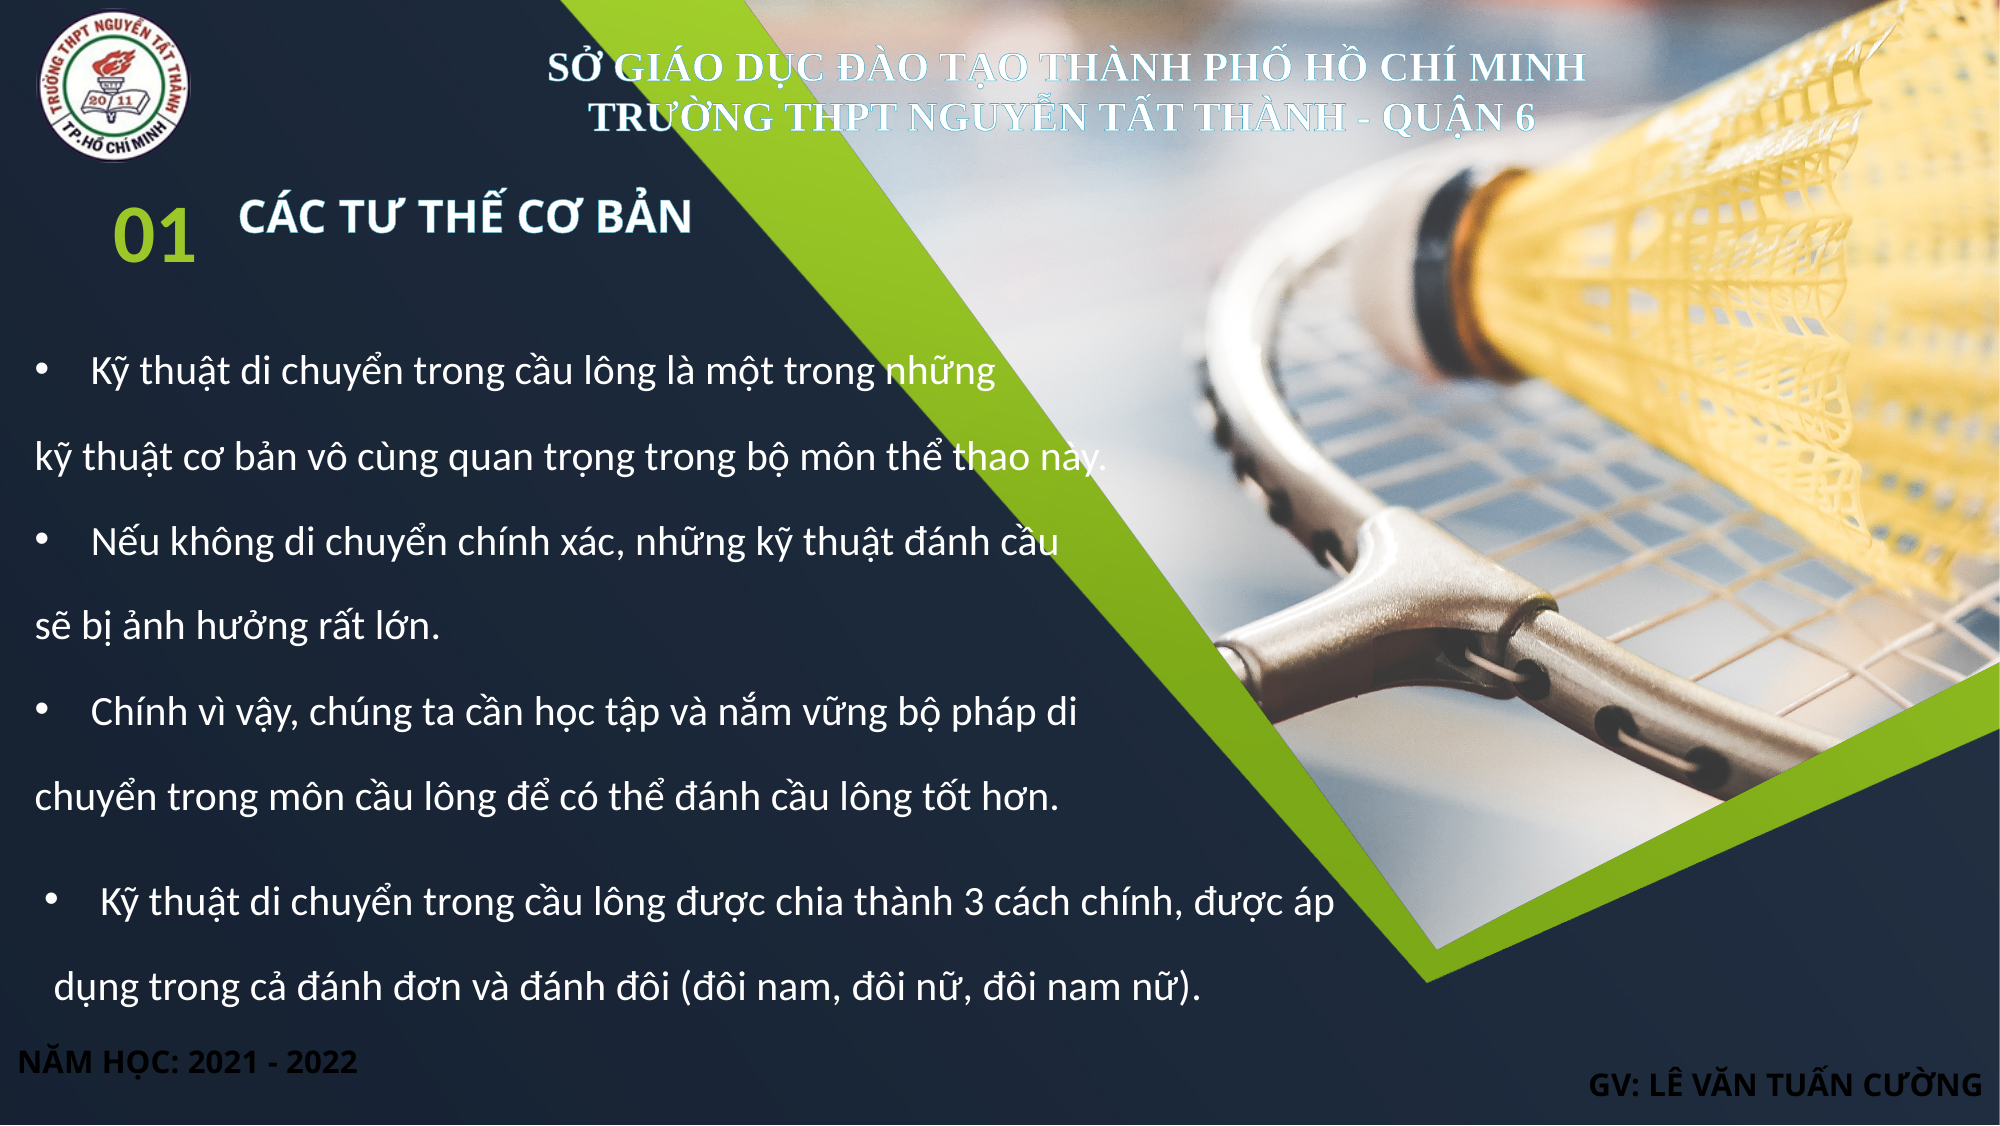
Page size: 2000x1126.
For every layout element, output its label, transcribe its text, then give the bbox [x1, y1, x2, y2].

text_box NĂM HỌC: 2021 - 2022 [2, 1034, 382, 1087]
text_box Kỹ thuật di chuyển trong cầu lông được chia thành 3 cách chính, được áp dụng trong cả đánh đơn và đánh đôi (đôi nam, đôi nữ, đôi nam nữ). [29, 831, 1966, 1016]
text_box SỞ GIÁO DỤC ĐÀO TẠO THÀNH PHỐ HỒ CHÍ MINH TRƯỜNG THPT NGUYỄN TẤT THÀNH - QUẬN 6 [488, 31, 1646, 147]
text_box GV: LÊ VĂN TUẤN CƯỜNG [1573, 1057, 1999, 1110]
picture [0, 0, 2000, 1125]
text_box Kỹ thuật di chuyển trong cầu lông là một trong những kỹ thuật cơ bản vô cùng quan trọng trong bộ môn thể thao này. Nếu không di chuyển chính xác, những kỹ thuật đánh cầu sẽ bị ảnh hưởng rất lớn. Chính vì vậy, chúng ta cần học tập và nắm vững bộ pháp di chuyển trong môn cầu lông để có thể đánh cầu lông tốt hơn. [19, 300, 1209, 911]
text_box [78, 171, 892, 288]
